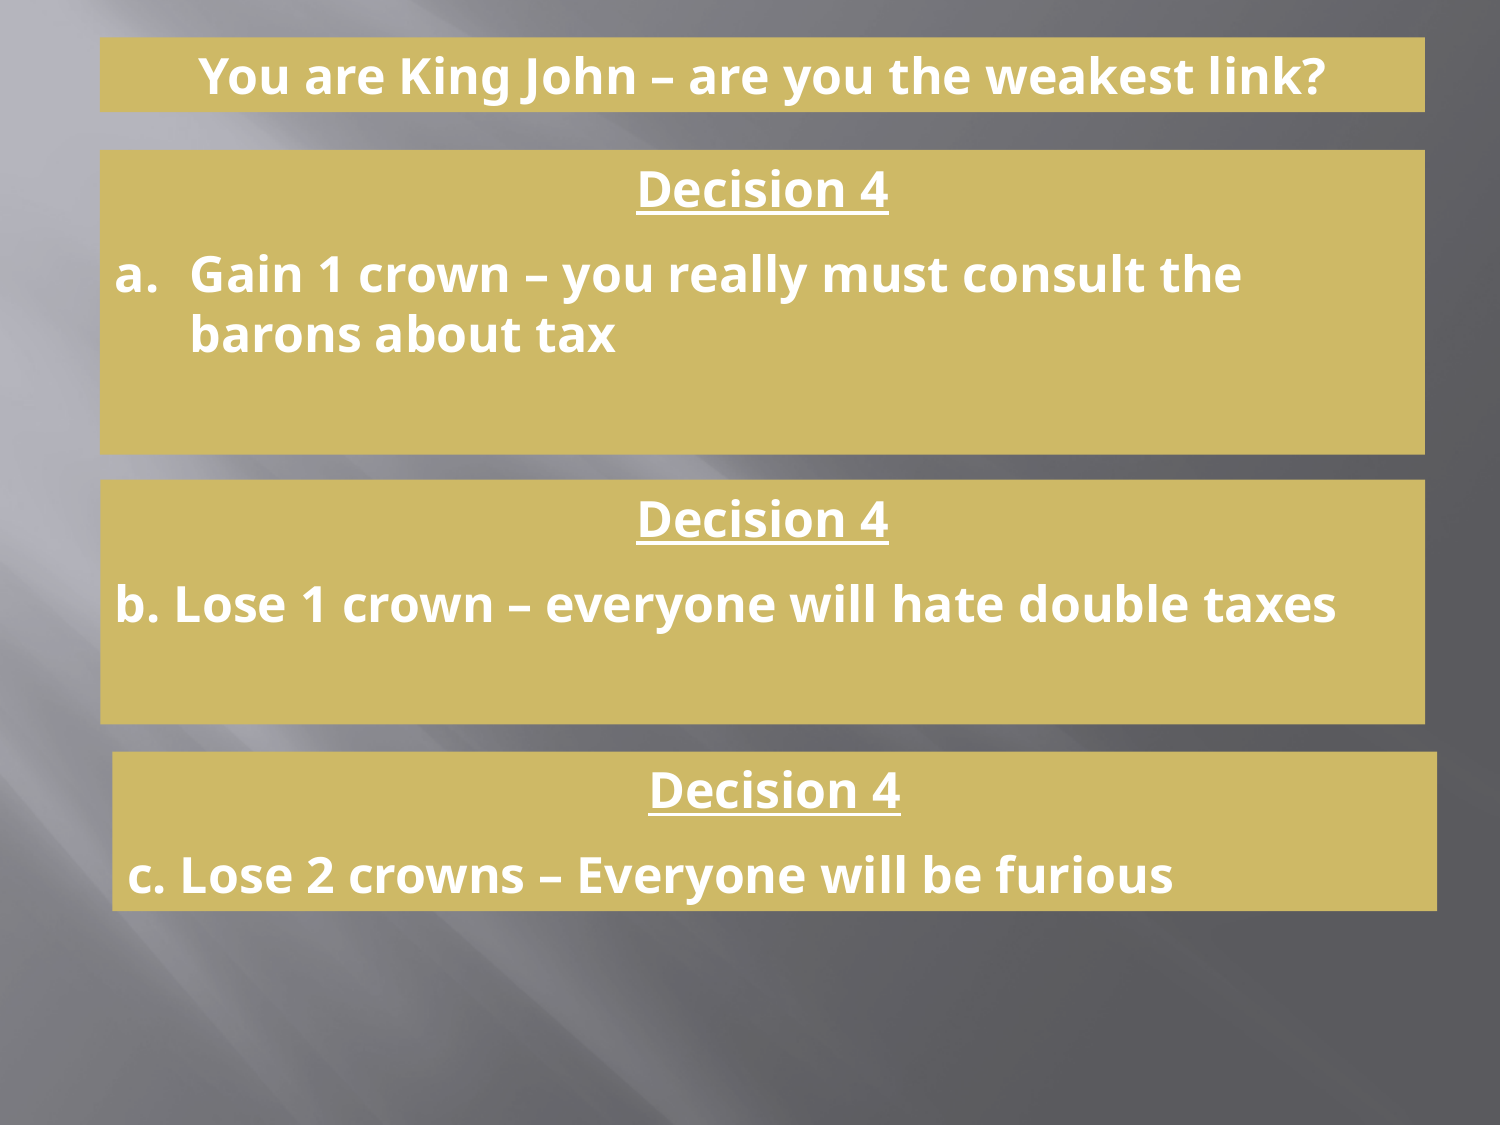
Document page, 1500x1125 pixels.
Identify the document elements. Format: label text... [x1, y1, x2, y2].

text_box Decision 4 c. Lose 2 crowns – Everyone will be furious [112, 751, 1438, 912]
text_box You are King John – are you the weakest link? [99, 37, 1425, 113]
text_box Decision 4 b. Lose 1 crown – everyone will hate double taxes [100, 479, 1426, 725]
text_box Decision 4 Gain 1 crown – you really must consult the barons about tax [99, 149, 1425, 455]
